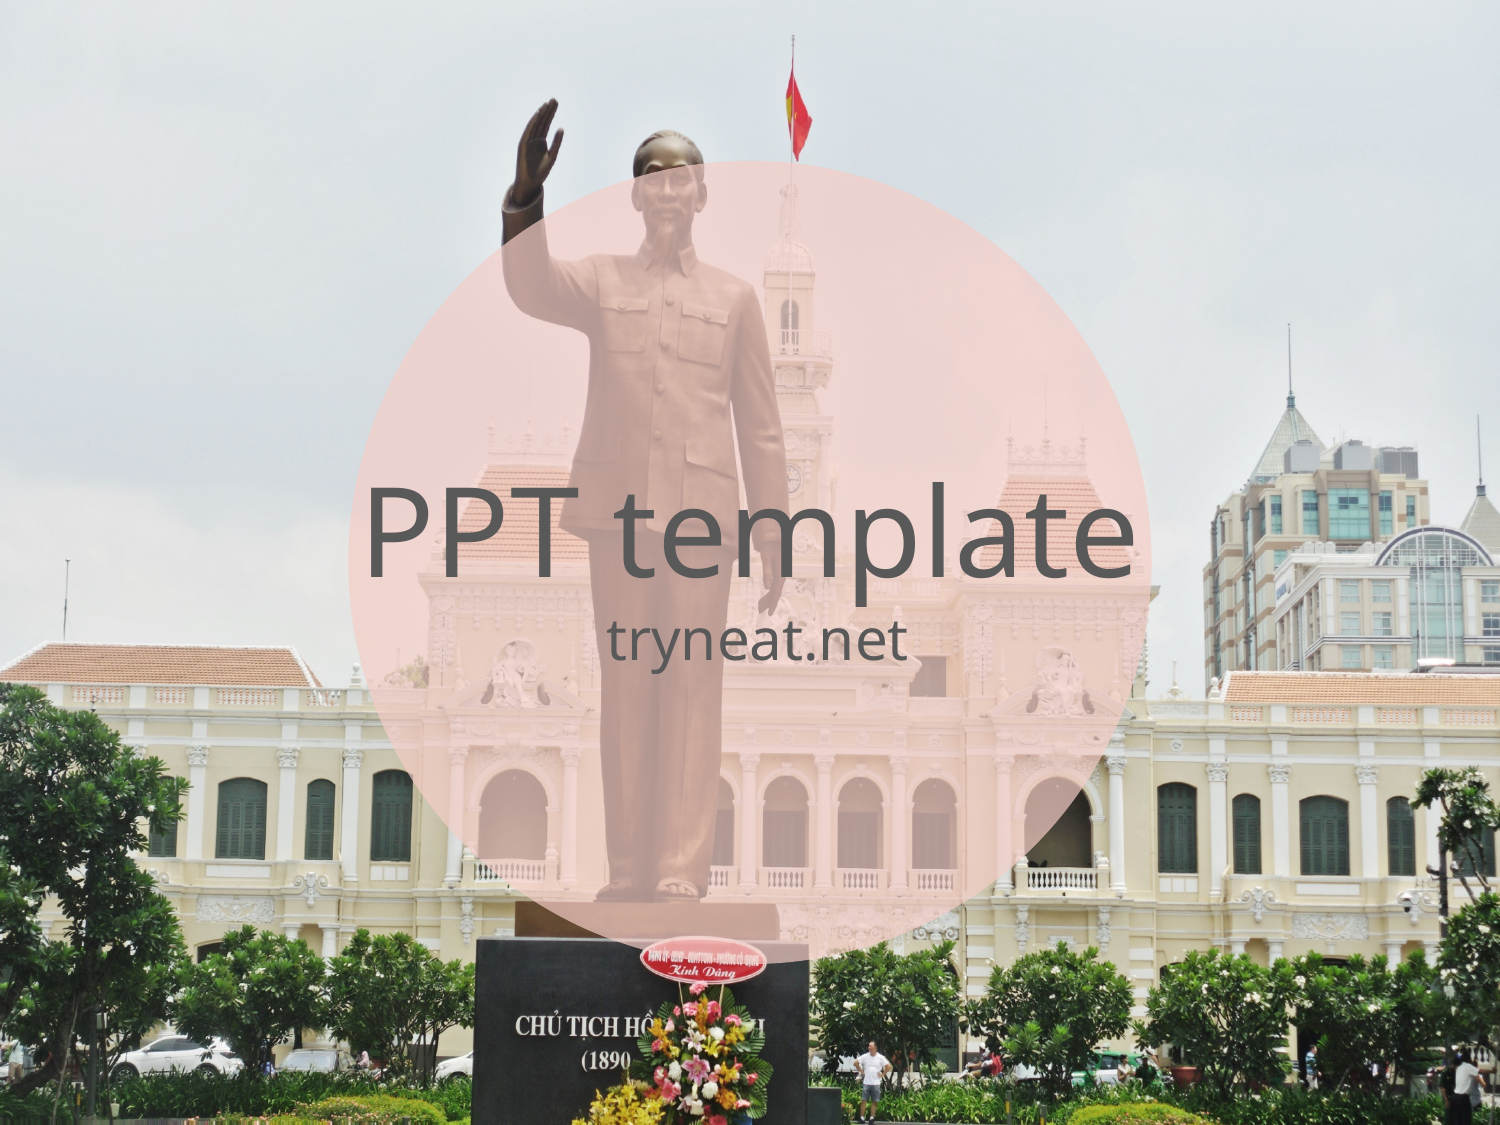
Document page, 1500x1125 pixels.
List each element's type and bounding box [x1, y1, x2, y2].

text_box [0, 0, 1500, 1125]
